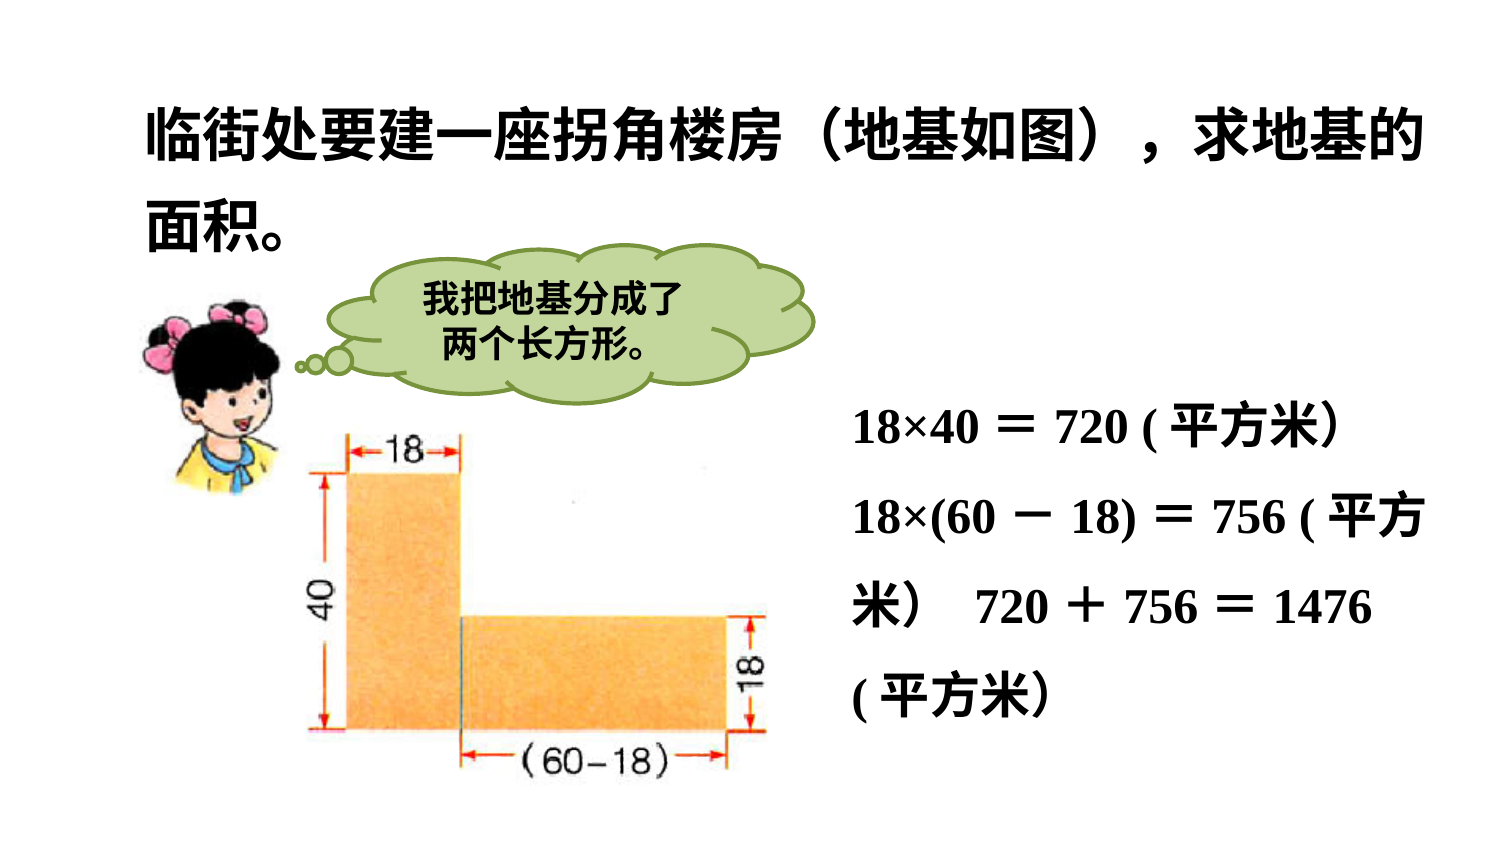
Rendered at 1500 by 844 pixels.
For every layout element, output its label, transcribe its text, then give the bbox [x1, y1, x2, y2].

text_box 临街处要建一座拐角楼房（地基如图），求地基的面积。 [129, 69, 1452, 267]
picture [133, 282, 791, 793]
text_box 18×40＝720 (平方米） 18×(60－18)＝756 (平方米） 720＋756＝1476 (平方米） [836, 356, 1471, 732]
text_box 我把地基分成了两个长方形。 [294, 243, 816, 406]
